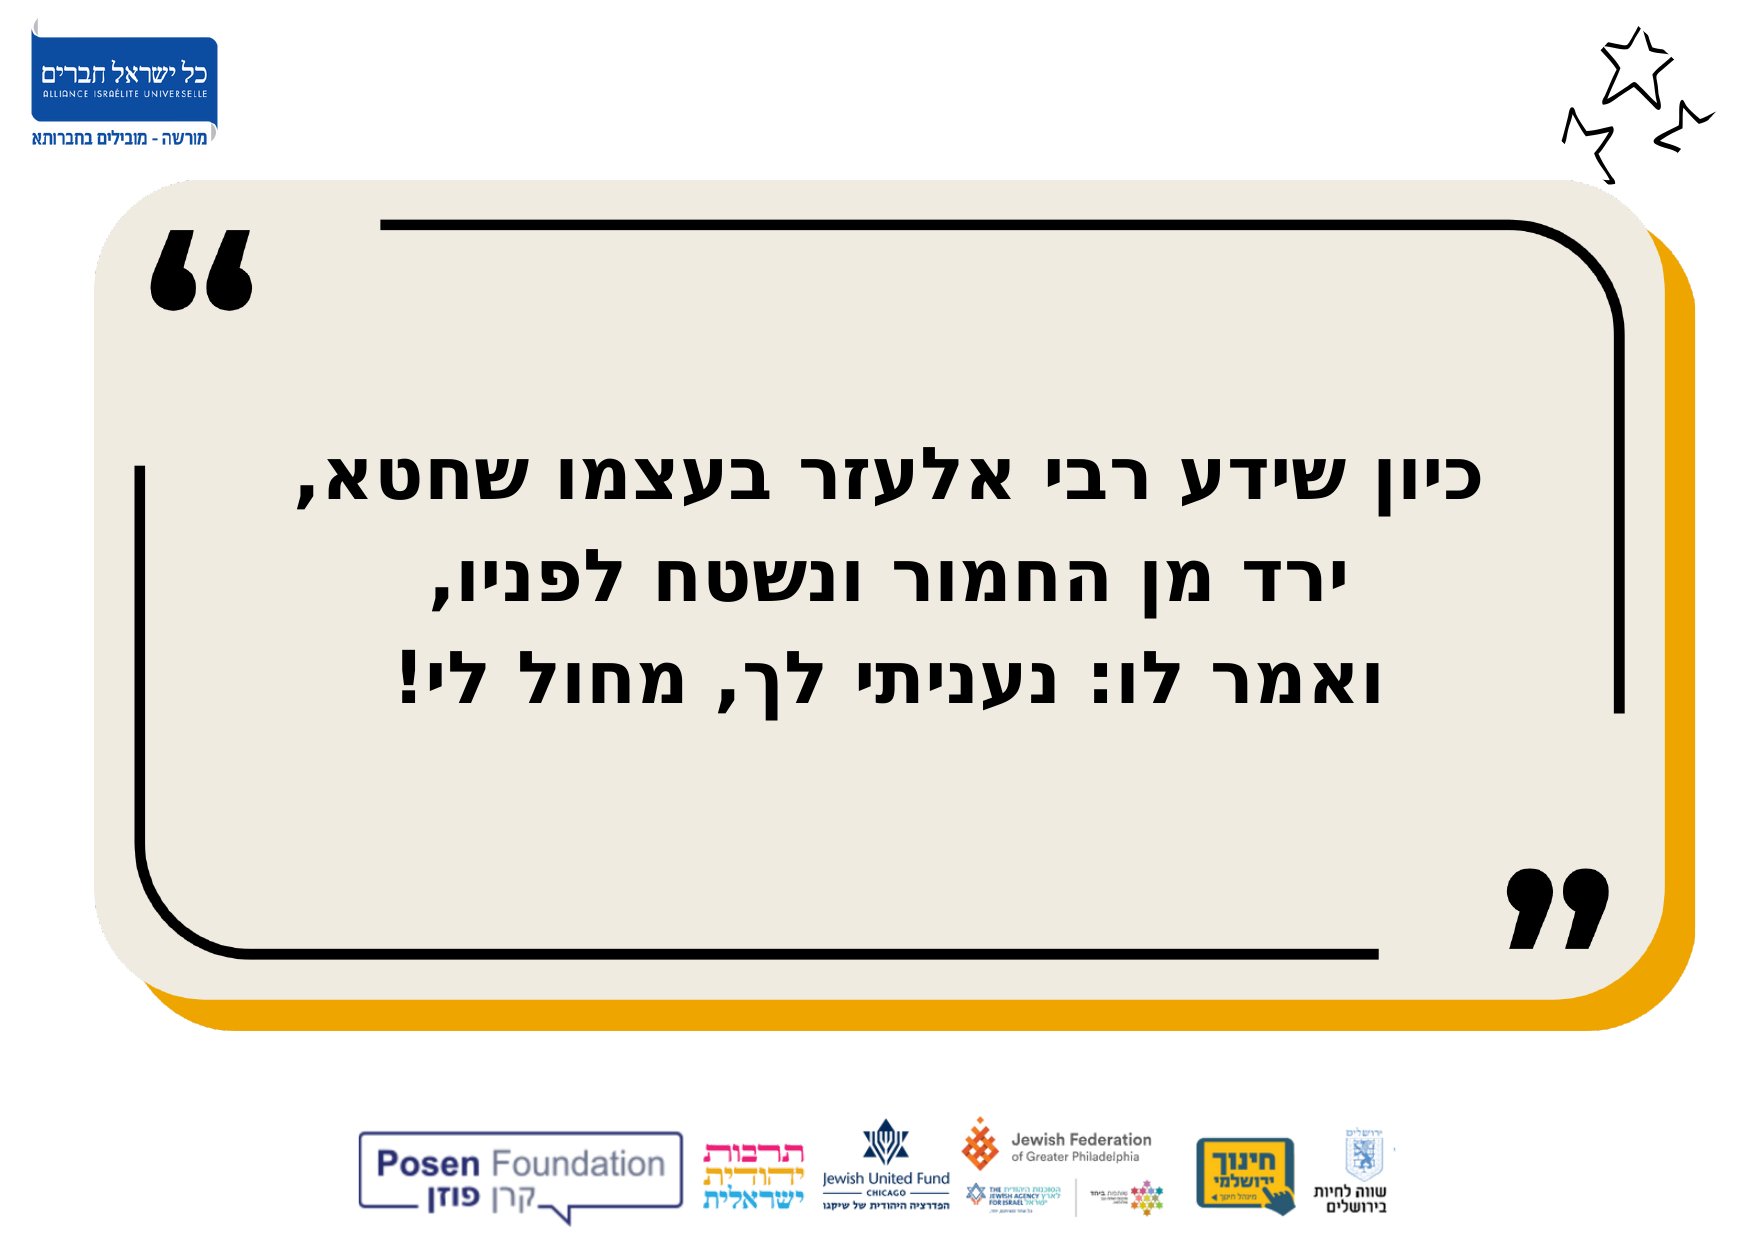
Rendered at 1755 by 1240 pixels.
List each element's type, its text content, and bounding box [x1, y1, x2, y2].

text_box [1537, 18, 1723, 205]
text_box [29, 18, 219, 150]
text_box [358, 1116, 1396, 1227]
text_box [94, 180, 1696, 1031]
text_box כיון שידע רבי אלעזר בעצמו שחטא, ירד מן החמור ונשטח לפניו, ואמר לו: נעניתי לך, מחול לי! [135, 411, 1619, 818]
